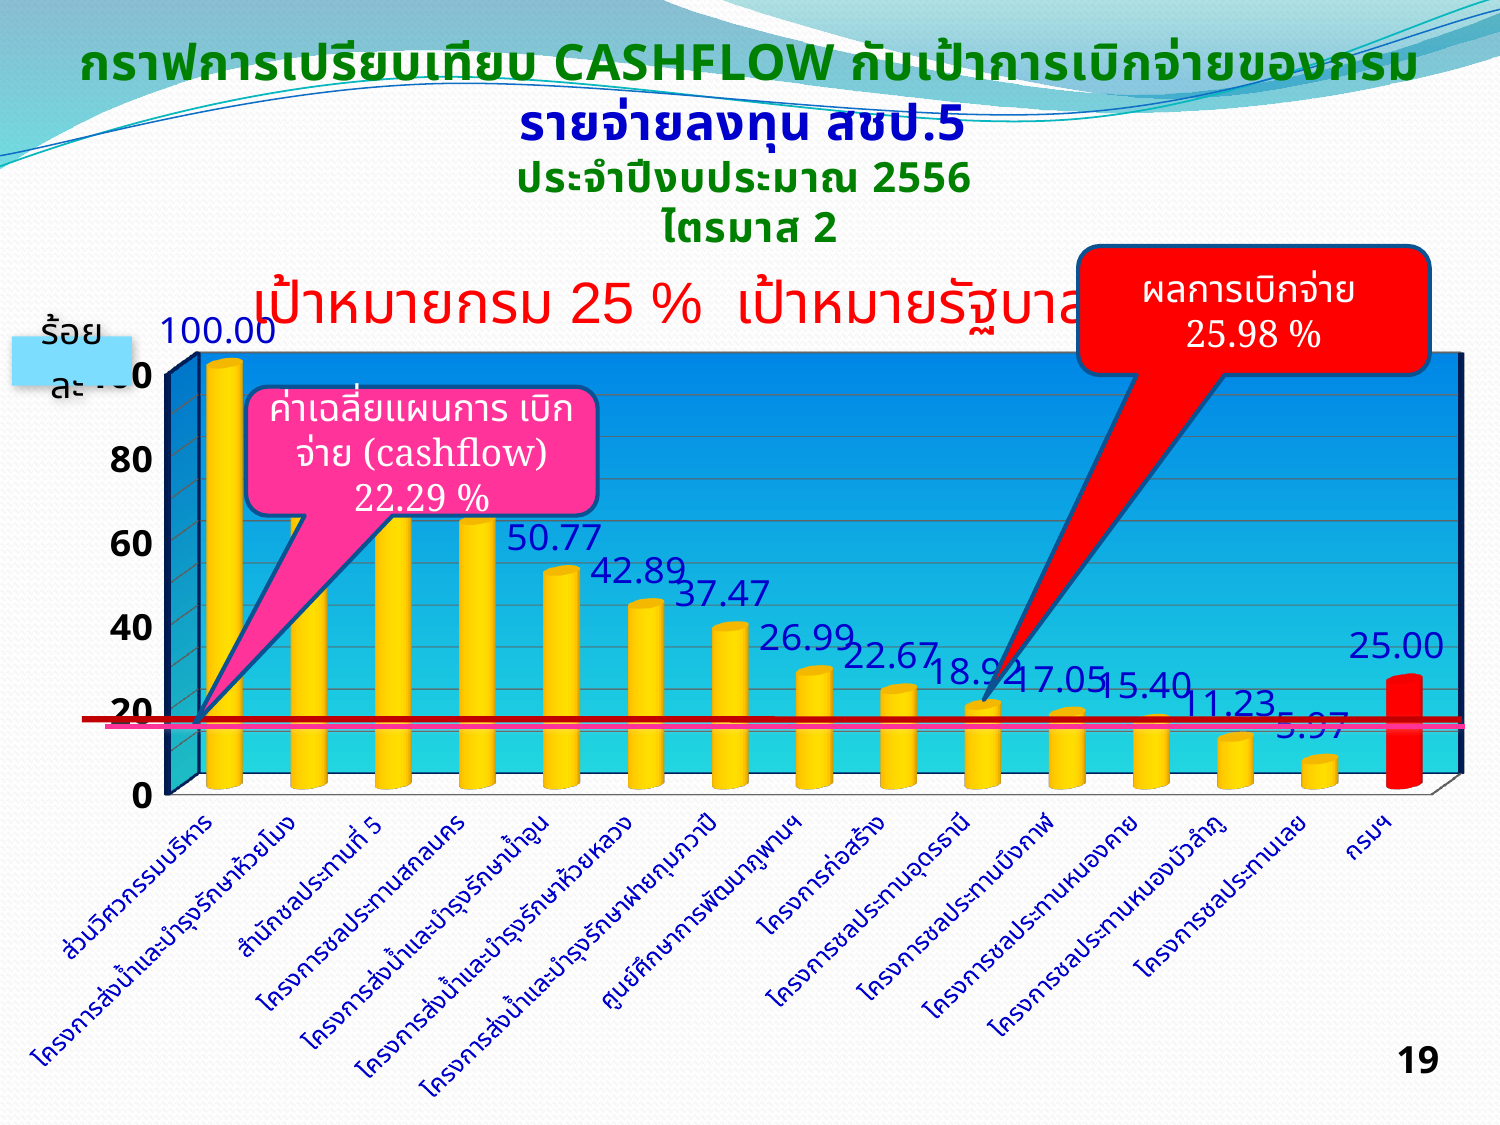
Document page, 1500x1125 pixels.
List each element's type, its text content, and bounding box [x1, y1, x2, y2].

chart [0, 304, 1500, 1125]
text_box ผลการเบิกจ่าย 25.98 % [1076, 243, 1432, 304]
text_box กราฟการเปรียบเทียบ CASHFLOW กับเป้าการเบิกจ่ายของกรม รายจ่ายลงทุน สชป.5 ประจำปีงบประมาณ 2556 ไตรมาส 2 [0, 23, 1500, 300]
text_box เป้าหมายกรม 25 % เป้าหมายรัฐบาล 25 % [236, 257, 1078, 304]
